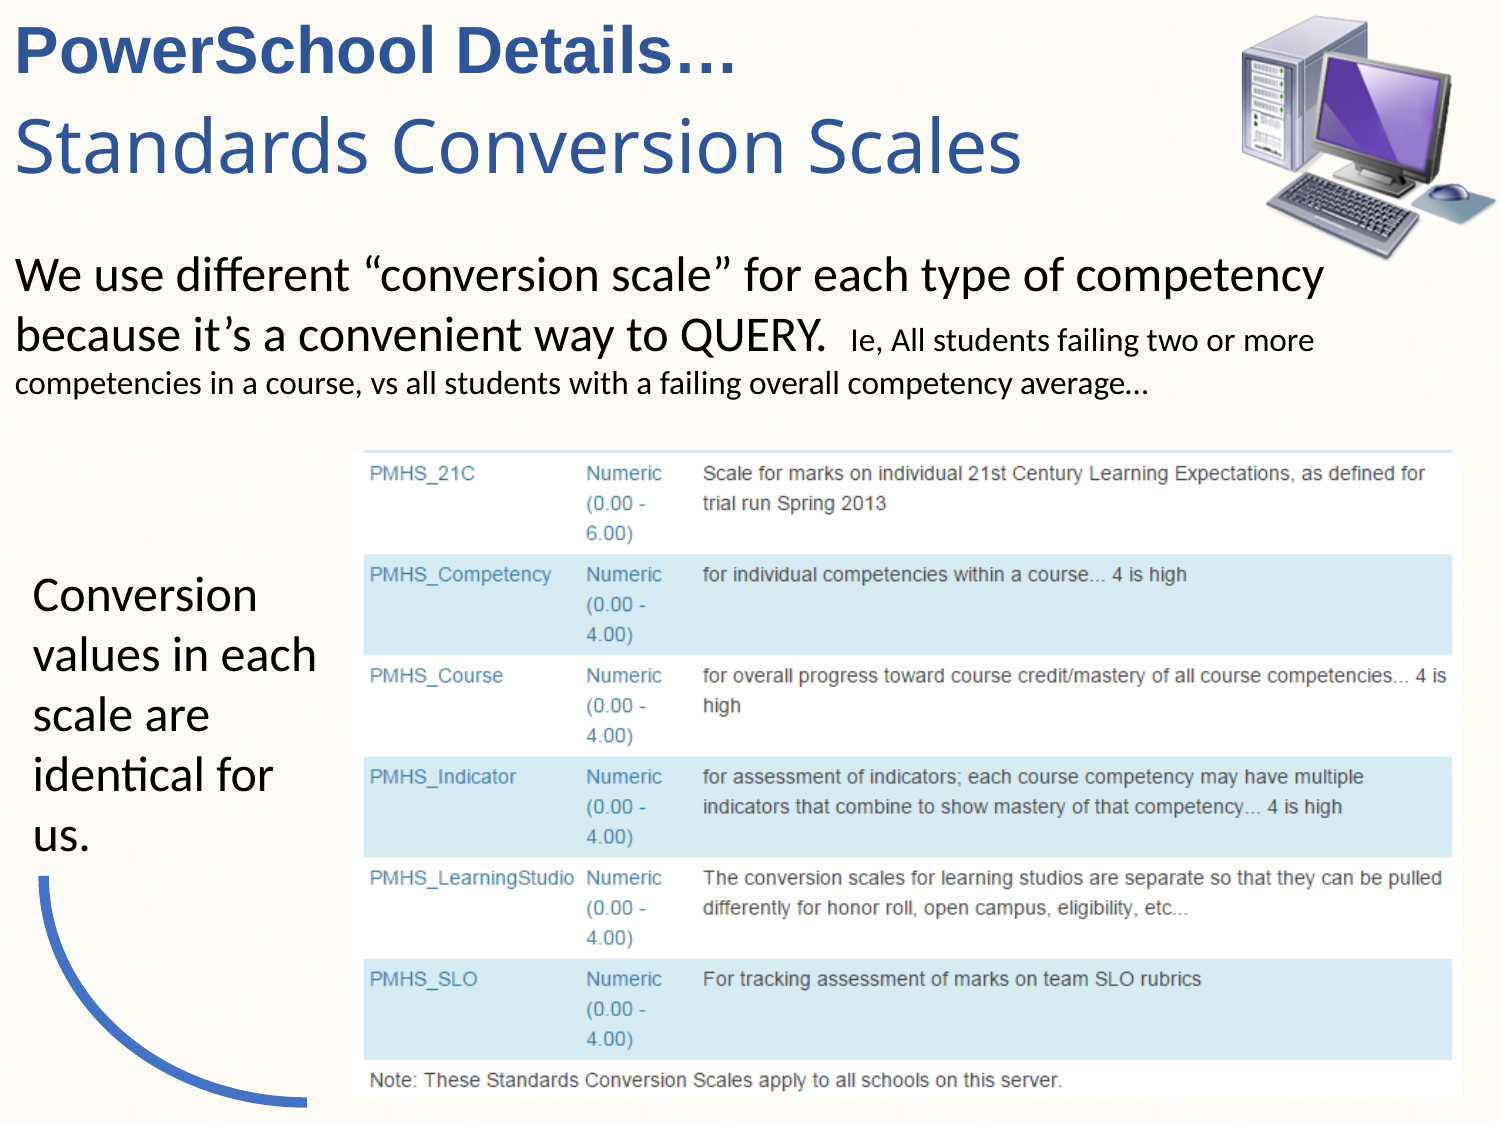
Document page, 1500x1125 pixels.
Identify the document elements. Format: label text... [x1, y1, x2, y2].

text_box We use different “conversion scale” for each type of competency because it’s a convenient way to QUERY. Ie, All students failing two or more competencies in a course, vs all students with a failing overall competency average… [0, 233, 1500, 409]
picture [351, 450, 1463, 1097]
picture [1239, 0, 1500, 233]
text_box Standards Conversion Scales [0, 90, 1407, 196]
text_box Conversion values in each scale are identical for us. [17, 554, 334, 870]
